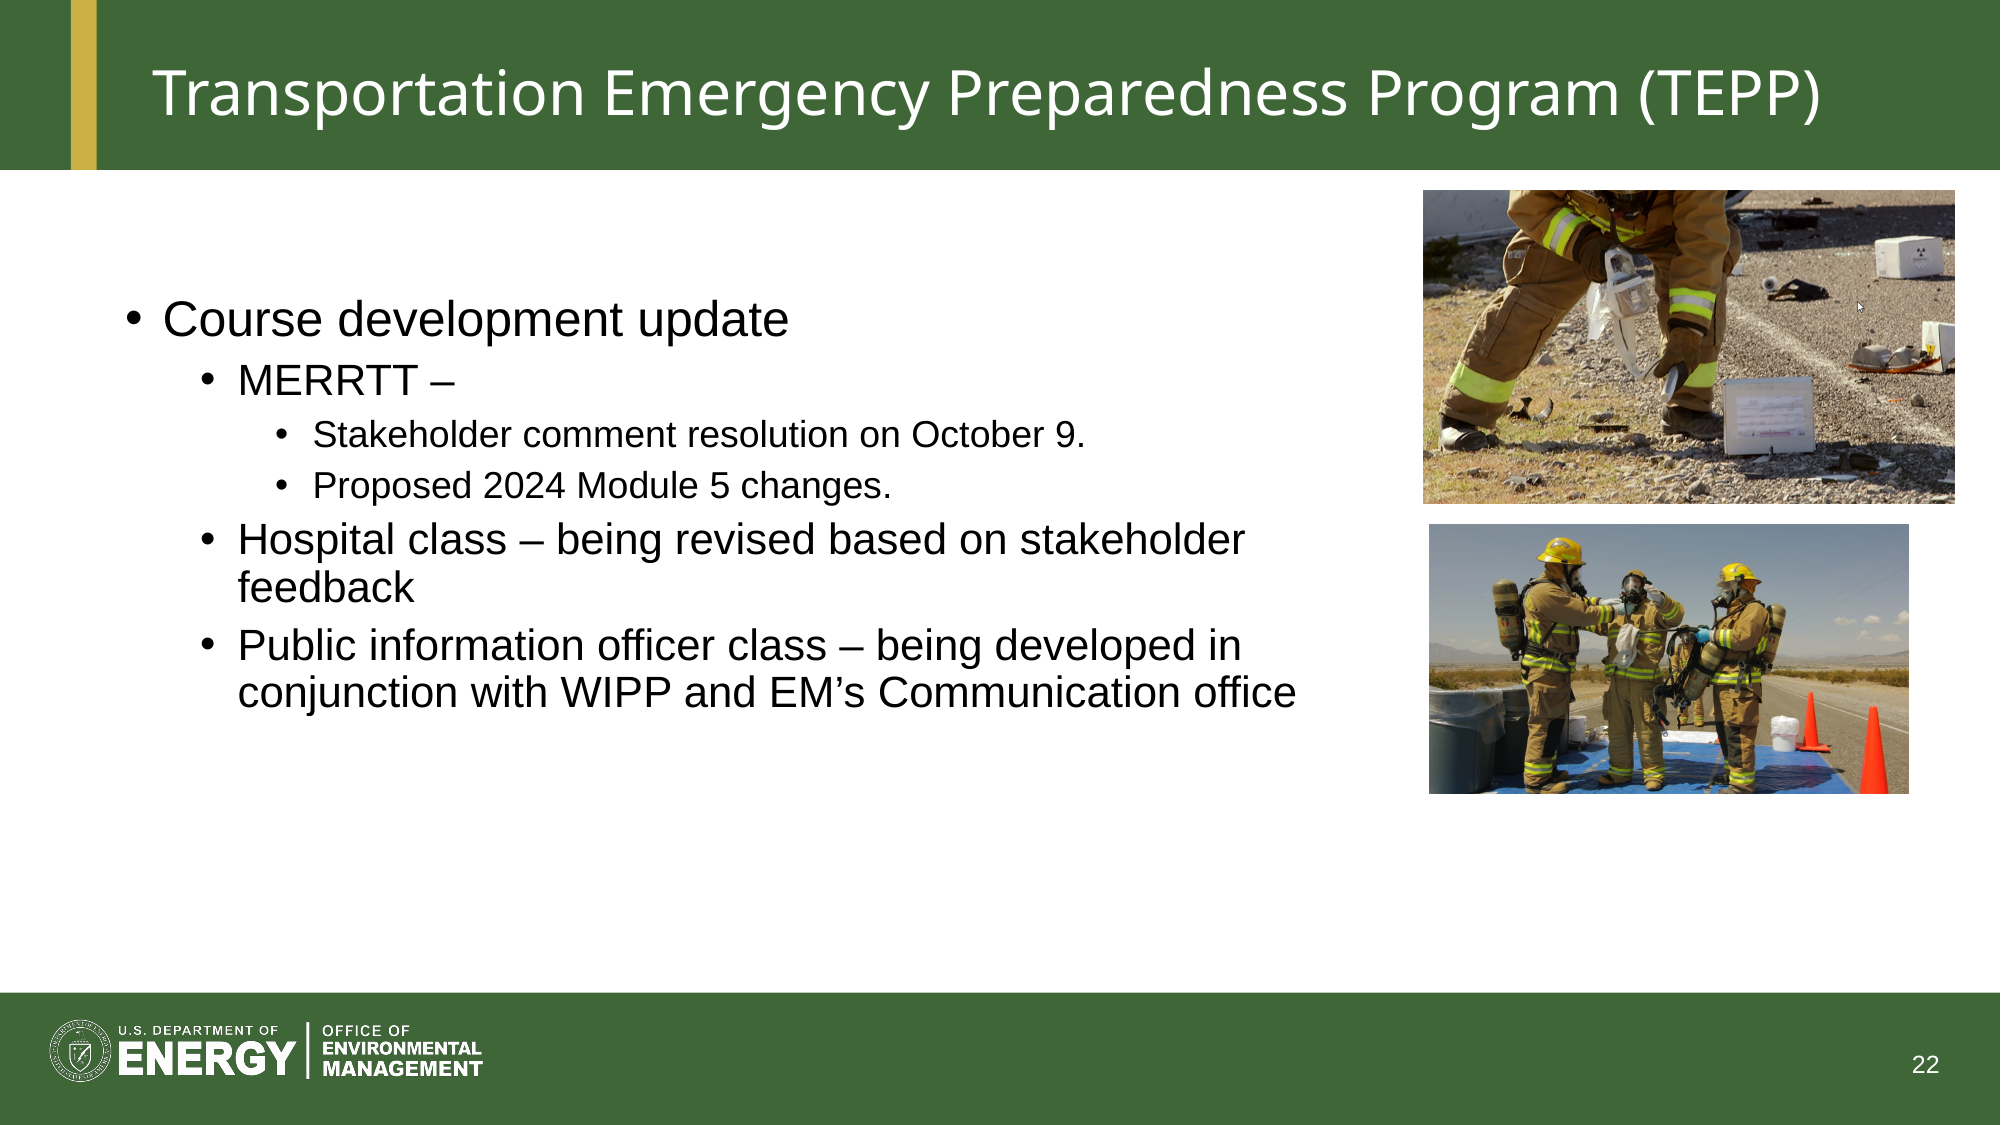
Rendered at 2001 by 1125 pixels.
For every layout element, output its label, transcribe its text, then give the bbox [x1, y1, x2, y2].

picture [1423, 190, 1955, 504]
slide_number 22 [1840, 1034, 1955, 1094]
title Transportation Emergency Preparedness Program (TEPP) [137, 21, 1863, 170]
picture [1429, 524, 1909, 794]
list Course development update MERRTT – Stakeholder comment resolution on October 9. Proposed 2024 Module 5 changes. Hospital class – being revised based on stakeholder feedback Public information officer class – being developed in conjunction with WIPP and EM’s Communication office [109, 286, 1380, 878]
picture [45, 1018, 488, 1083]
